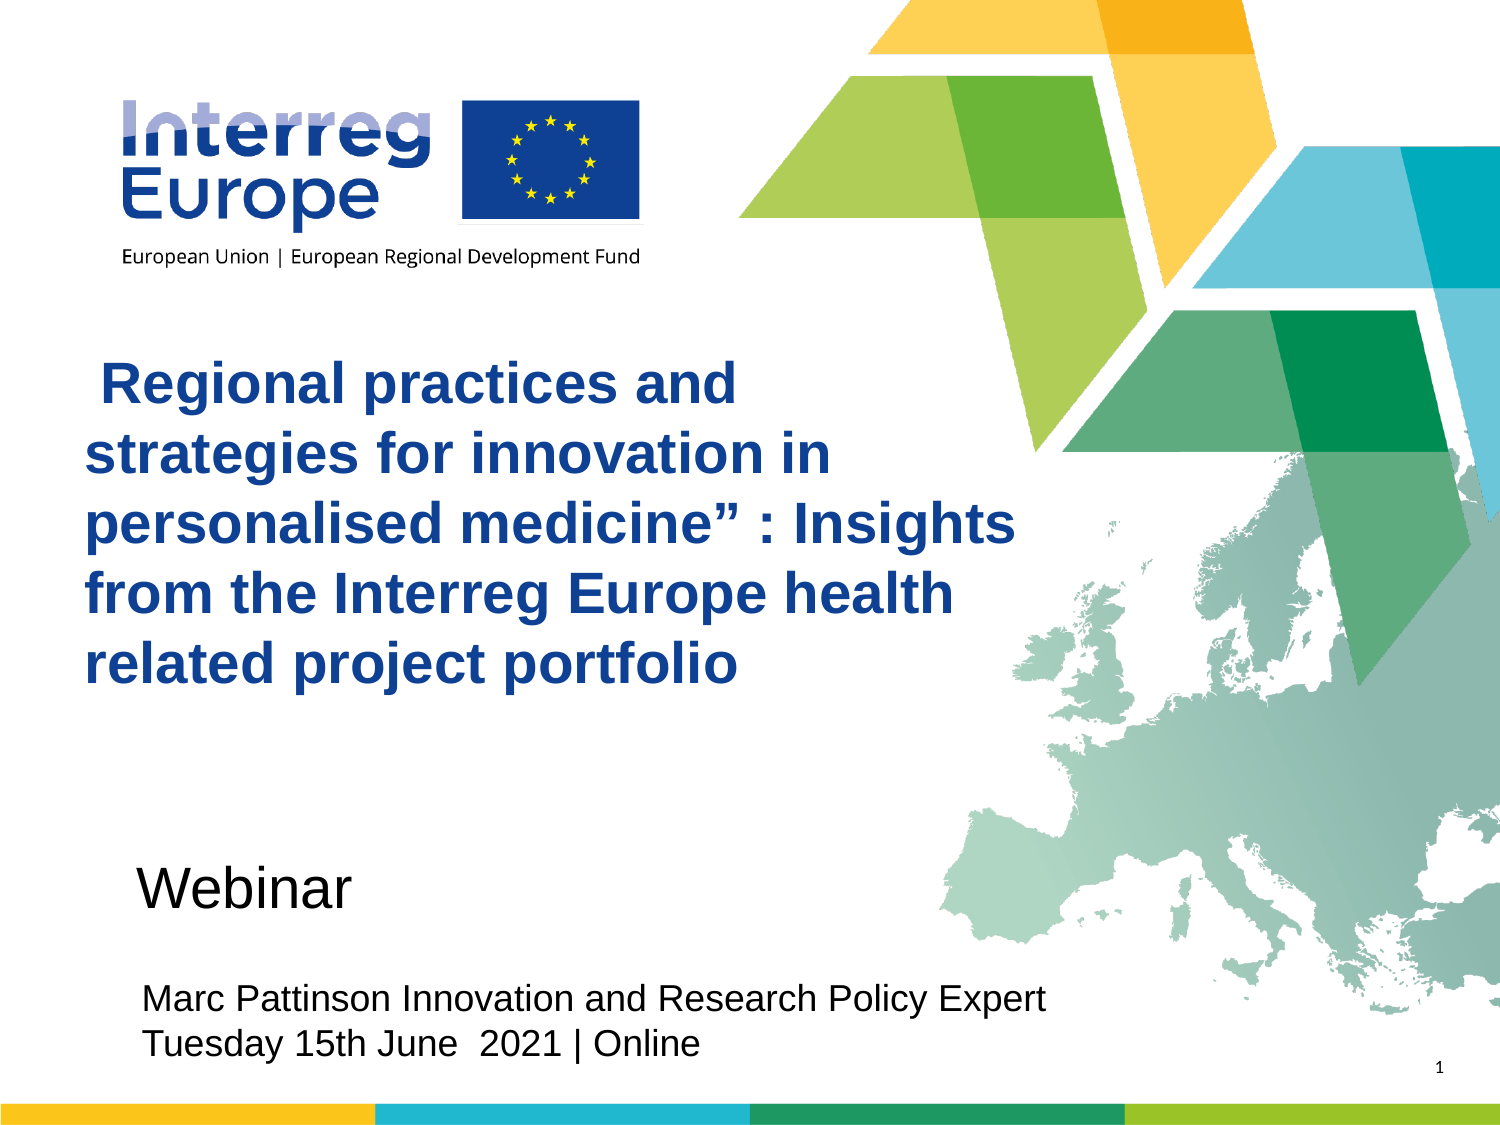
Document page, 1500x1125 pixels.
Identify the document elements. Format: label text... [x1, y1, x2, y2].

picture [737, 0, 1500, 1086]
picture [123, 94, 644, 268]
text_box Marc Pattinson Innovation and Research Policy Expert Tuesday 15th June 2021 | Online [126, 966, 900, 1071]
list Regional practices and strategies for innovation in personalised medicine” : Insights from the Interreg Europe health related project portfolio [69, 643, 732, 652]
text_box [69, 567, 732, 643]
text_box Webinar [121, 843, 900, 924]
picture [0, 1103, 1500, 1125]
list Regional practices and strategies for innovation in personalised medicine” : Insights from the Interreg Europe health related project portfolio [69, 338, 732, 567]
